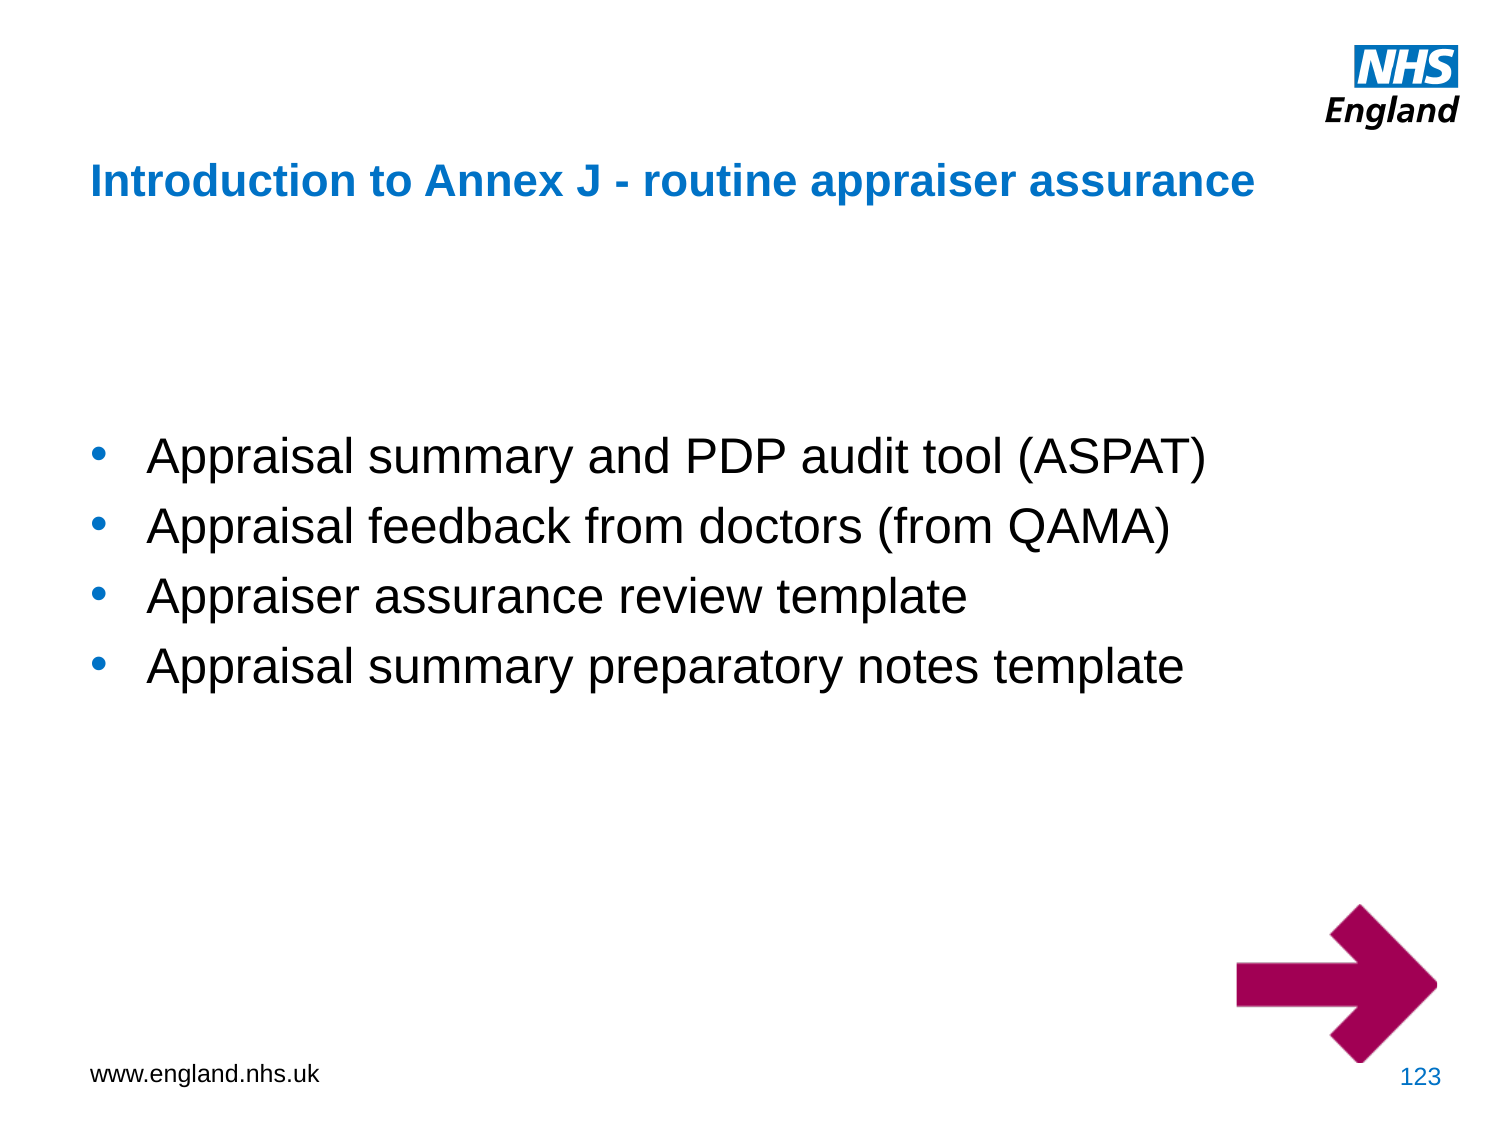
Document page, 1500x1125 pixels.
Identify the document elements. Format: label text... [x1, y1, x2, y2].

list Appraisal summary and PDP audit tool (ASPAT) Appraisal feedback from doctors (from QAMA) Appraiser assurance review template Appraisal summary preparatory notes template [75, 275, 1362, 924]
picture [1325, 45, 1460, 130]
title Introduction to Annex J - routine appraiser assurance [75, 123, 1282, 233]
text_box 123 [1106, 1045, 1457, 1106]
